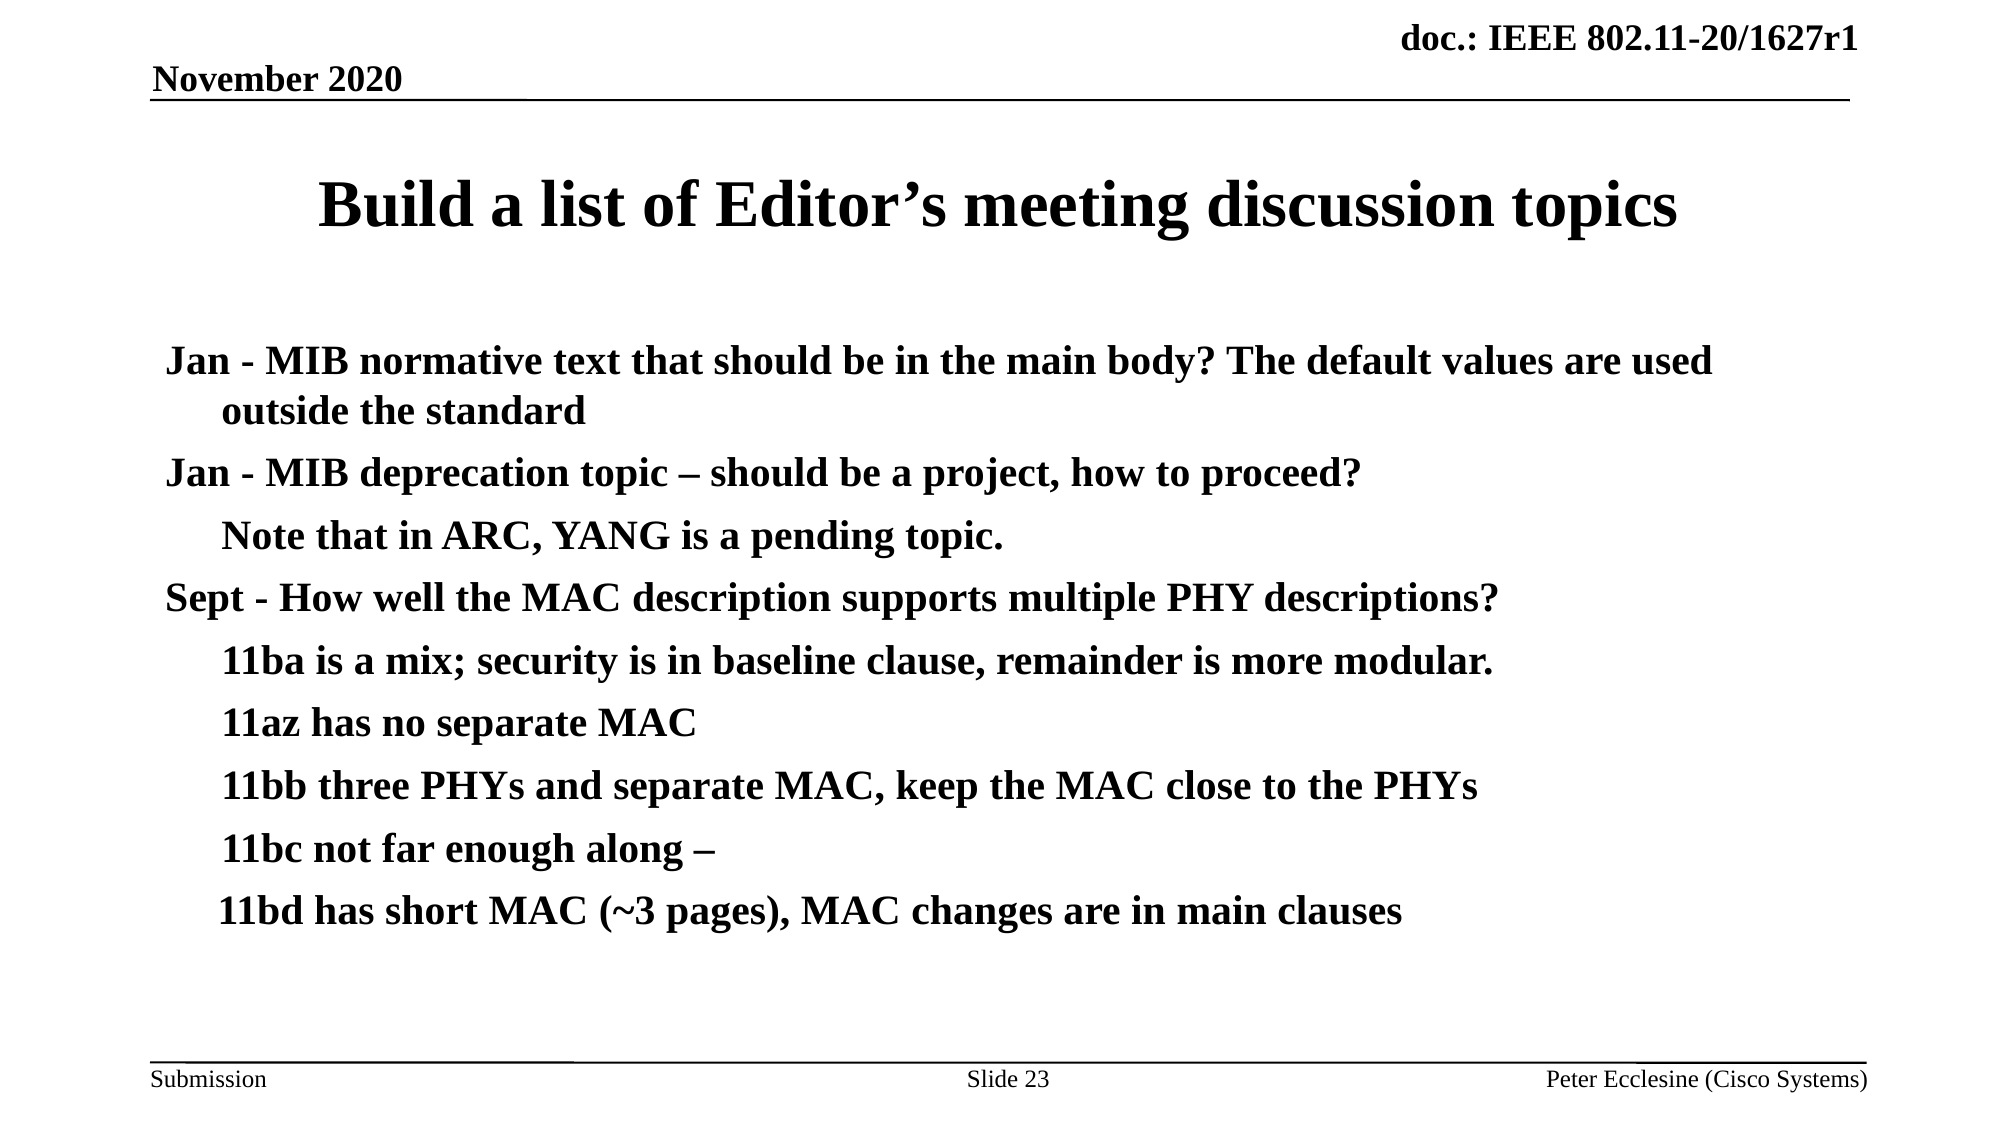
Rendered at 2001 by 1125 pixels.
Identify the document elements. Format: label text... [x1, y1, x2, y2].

slide_number Slide 23 [950, 1061, 1067, 1123]
list Jan - MIB normative text that should be in the main body? The default values are used outside the standard Jan - MIB deprecation topic – should be a project, how to proceed? Note that in ARC, YANG is a pending topic. Sept - How well the MAC description supports multiple PHY descriptions? 11ba is a mix; security is in baseline clause, remainder is more modular. 11az has no separate MAC 11bb three PHYs and separate MAC, keep the MAC close to the PHYs 11bc not far enough along – 11bd has short MAC (~3 pages), MAC changes are in main clauses [149, 324, 1850, 1000]
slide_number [152, 54, 563, 100]
title Build a list of Editor’s meeting discussion topics [149, 112, 1850, 288]
footer Peter Ecclesine (Cisco Systems) [1171, 1061, 1869, 1093]
